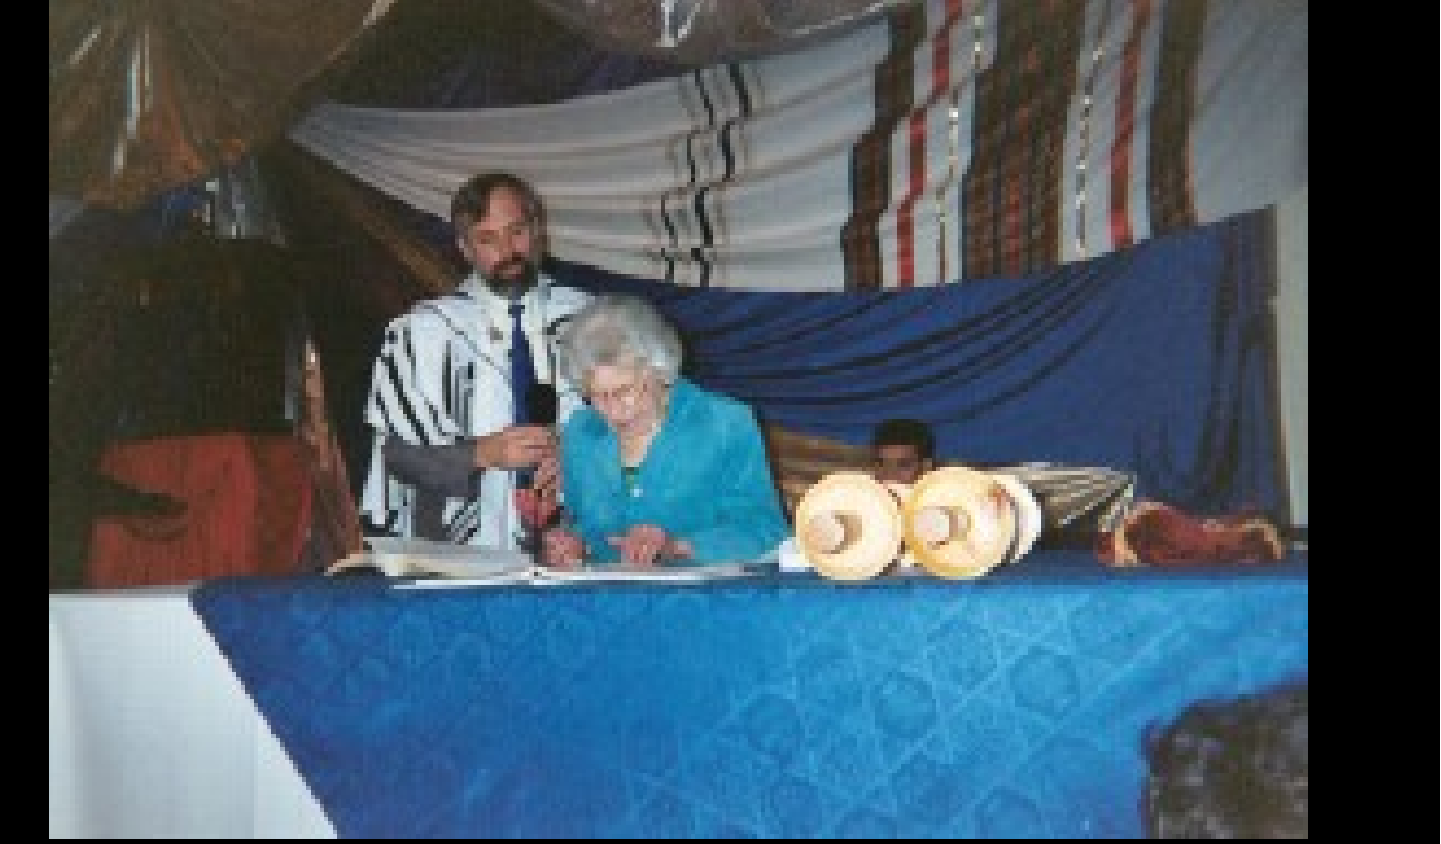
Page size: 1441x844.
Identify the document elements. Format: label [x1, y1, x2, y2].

picture [49, 0, 1308, 839]
